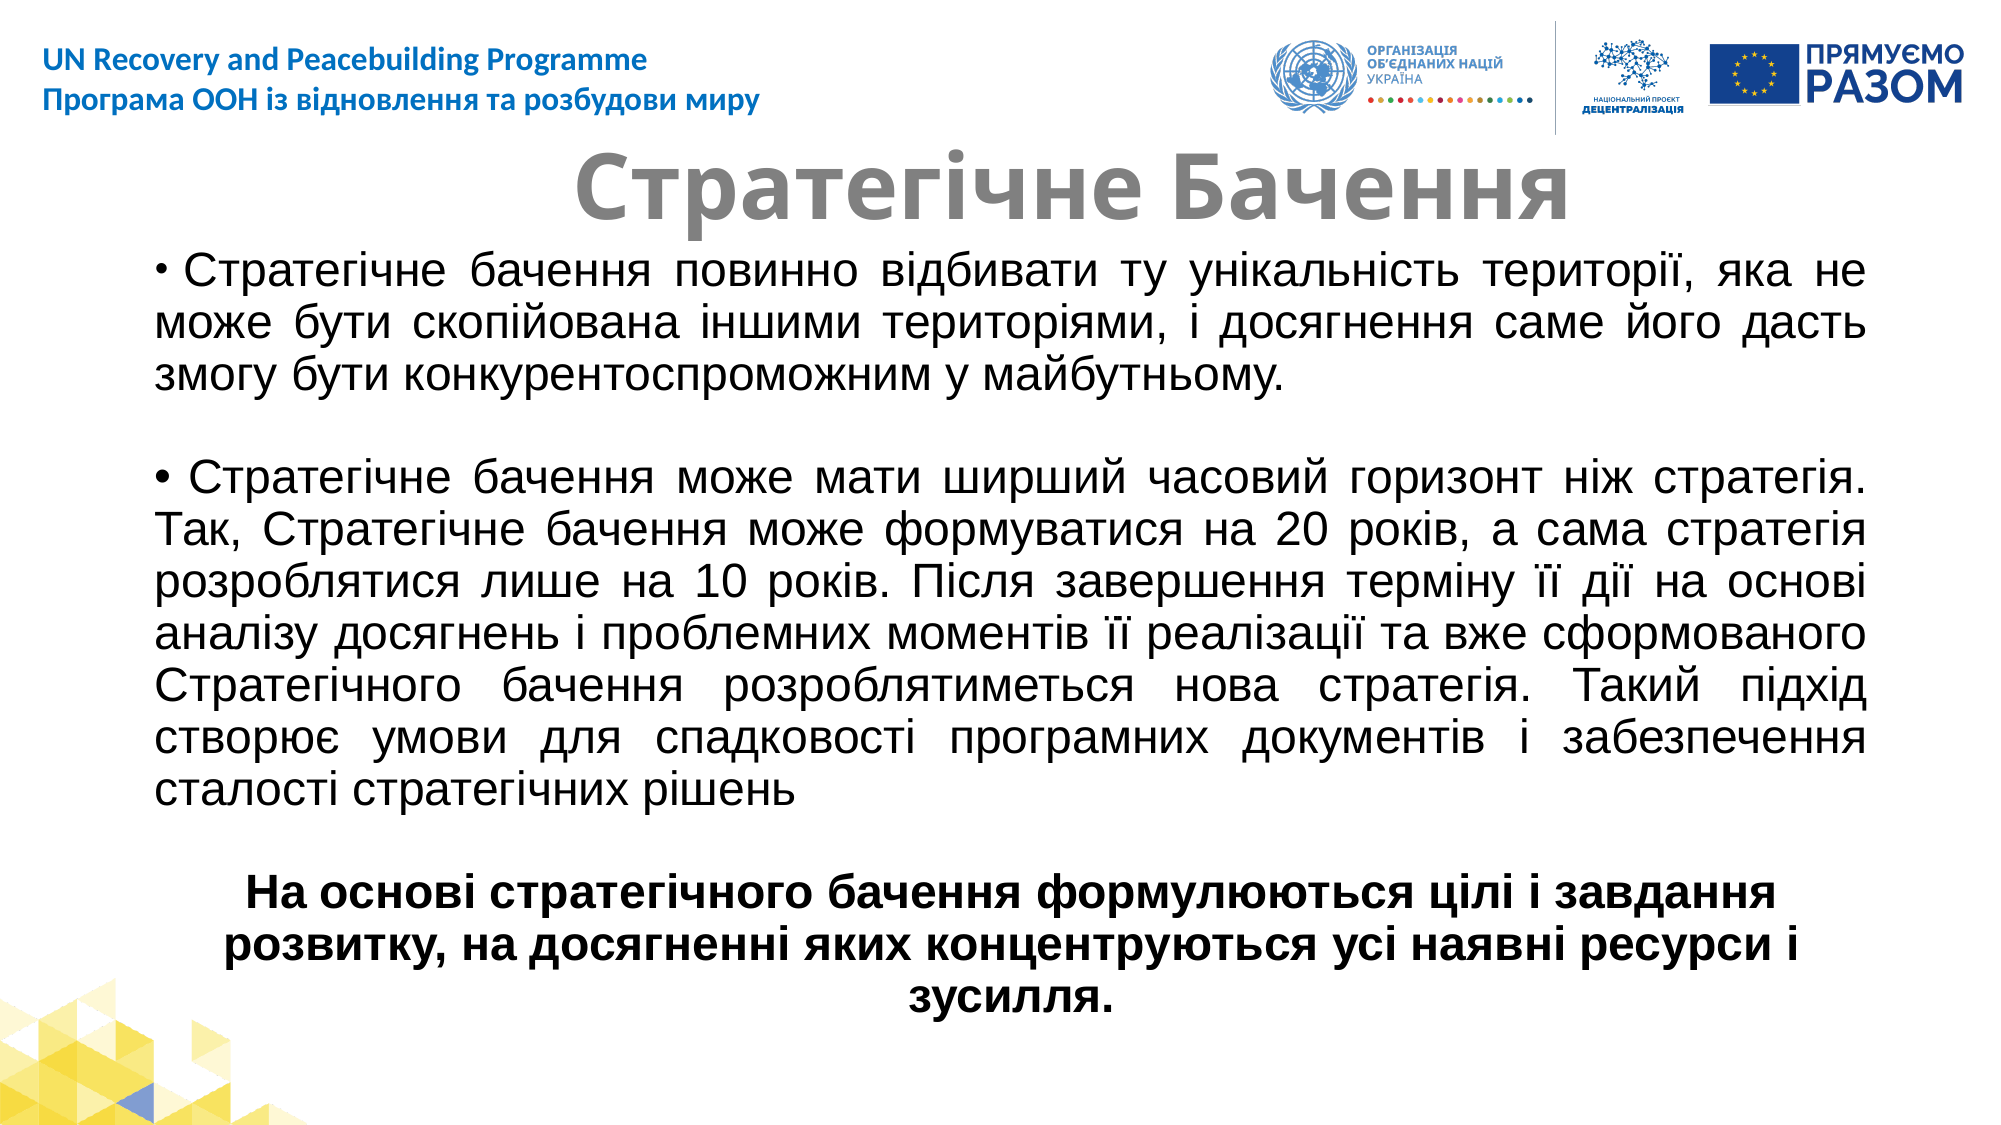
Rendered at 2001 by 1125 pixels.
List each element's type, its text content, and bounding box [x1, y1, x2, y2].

picture [0, 978, 307, 1125]
text_box UN Recovery and Peacebuilding Programme Програма ООН із відновлення та розбудови миру [27, 29, 909, 125]
text_box Стратегічне бачення повинно відбивати ту унікальність території, яка не може бути скопійована іншими територіями, і досягнення саме його дасть змогу бути конкурентоспроможним у майбутньому. Стратегічне бачення може мати ширший часовий горизонт ніж стратегія. Так, Стратегічне бачення може формуватися на 20 років, а сама стратегія розроблятися лише на 10 років. Після завершення терміну її дії на основі аналізу досягнень і проблемних моментів її реалізації та вже сформованого Стратегічного бачення розроблятиметься нова стратегія. Такий підхід створює умови для спадковості програмних документів і забезпечення сталості стратегічних рішень На основі стратегічного бачення формулюються цілі і завдання розвитку, на досягненні яких концентруються усі наявні ресурси і зусилля. [139, 237, 1884, 1050]
picture [1270, 21, 1964, 135]
text_box Стратегічне Бачення [210, 133, 1936, 258]
